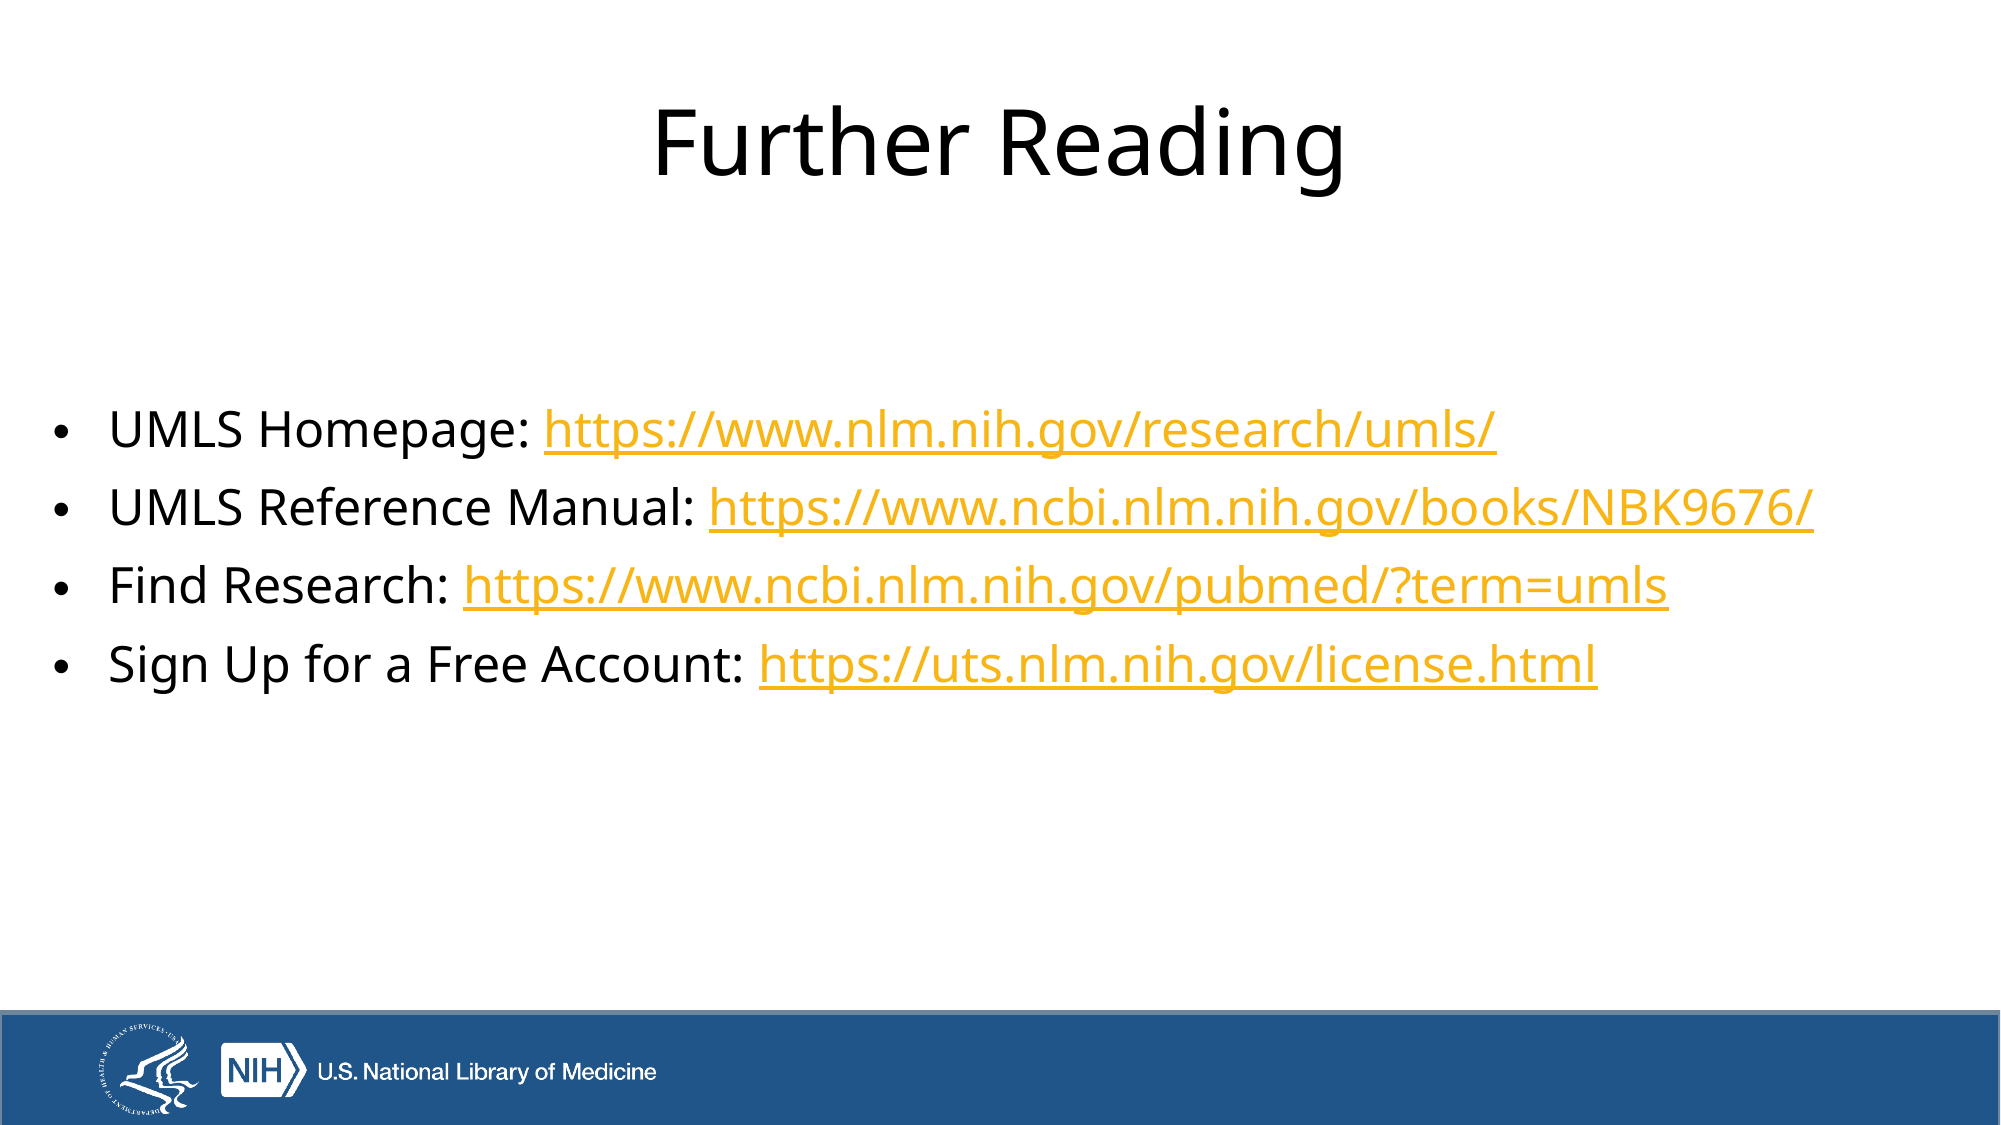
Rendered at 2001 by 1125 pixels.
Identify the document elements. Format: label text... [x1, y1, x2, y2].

title Further Reading [99, 45, 1900, 233]
list UMLS Homepage: https://www.nlm.nih.gov/research/umls/ UMLS Reference Manual: https://www.ncbi.nlm.nih.gov/books/NBK9676/ Find Research: https://www.ncbi.nlm.nih.gov/pubmed/?term=umls Sign Up for a Free Account: https://uts.nlm.nih.gov/license.html [37, 389, 2000, 1125]
